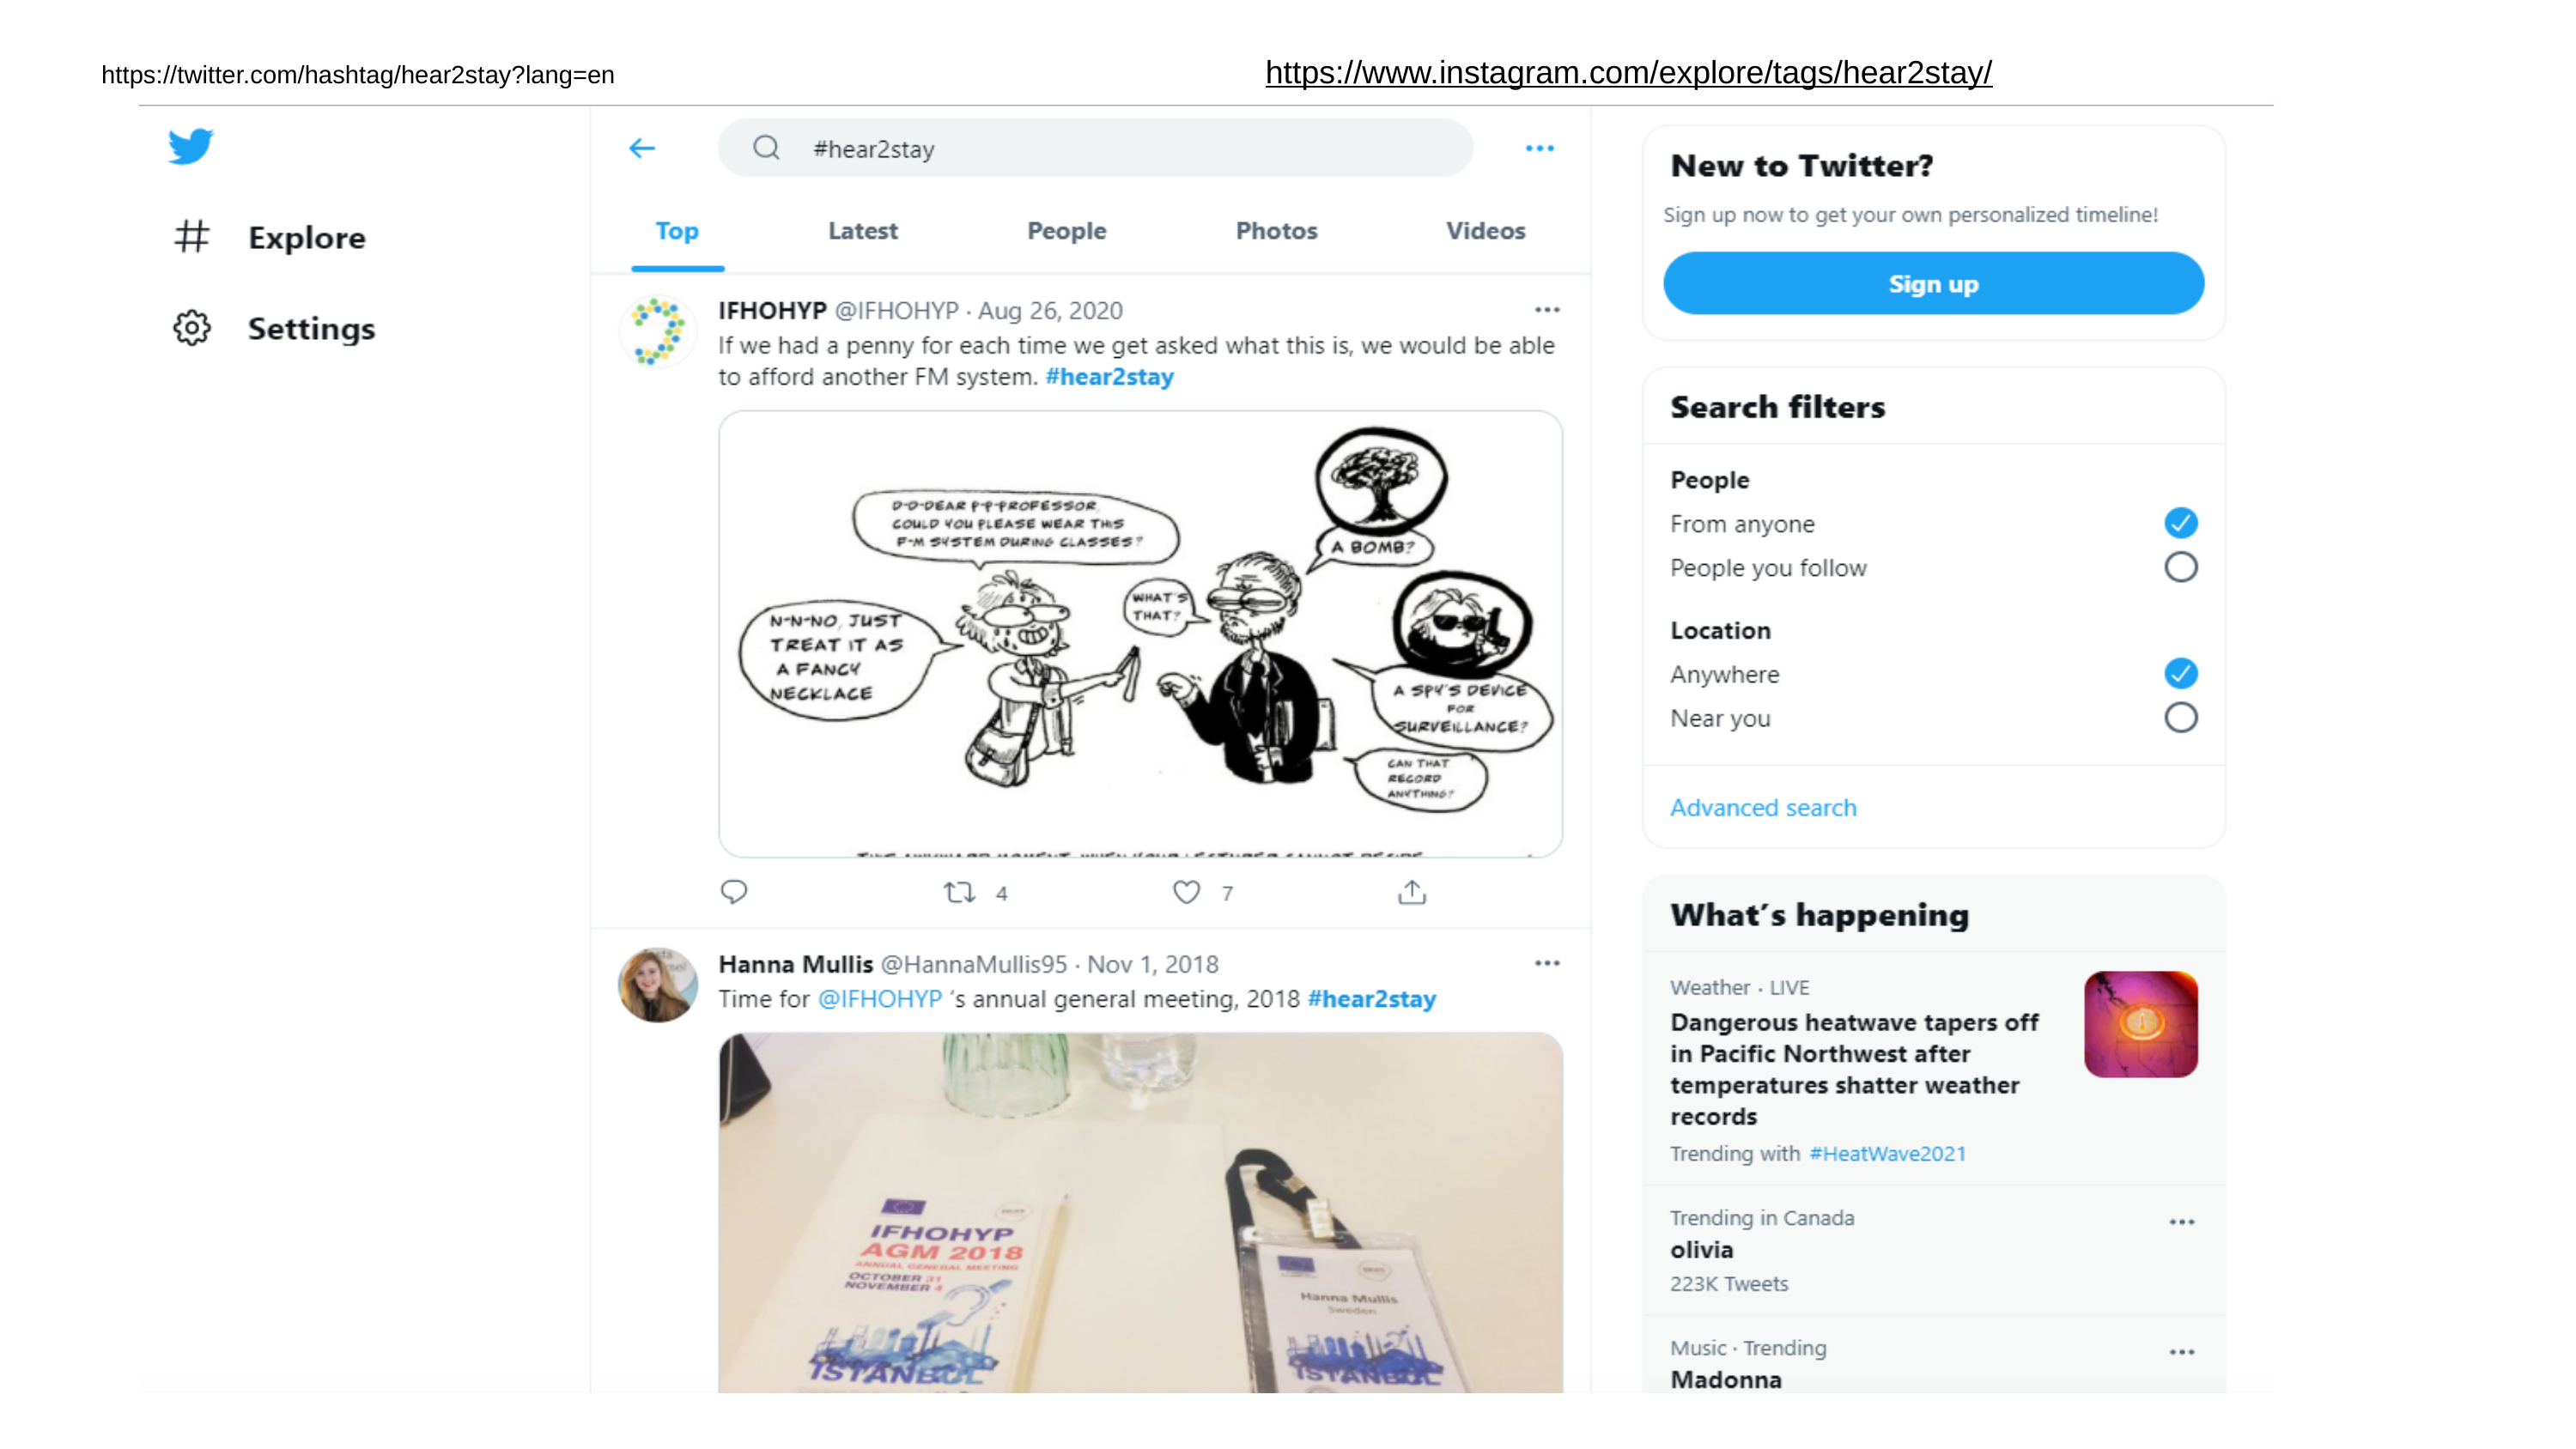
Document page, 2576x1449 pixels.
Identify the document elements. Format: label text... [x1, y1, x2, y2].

picture [139, 104, 2274, 1393]
text_box https://twitter.com/hashtag/hear2stay?lang=en [88, 45, 848, 102]
text_box https://www.instagram.com/explore/tags/hear2stay/ [1252, 45, 2335, 97]
